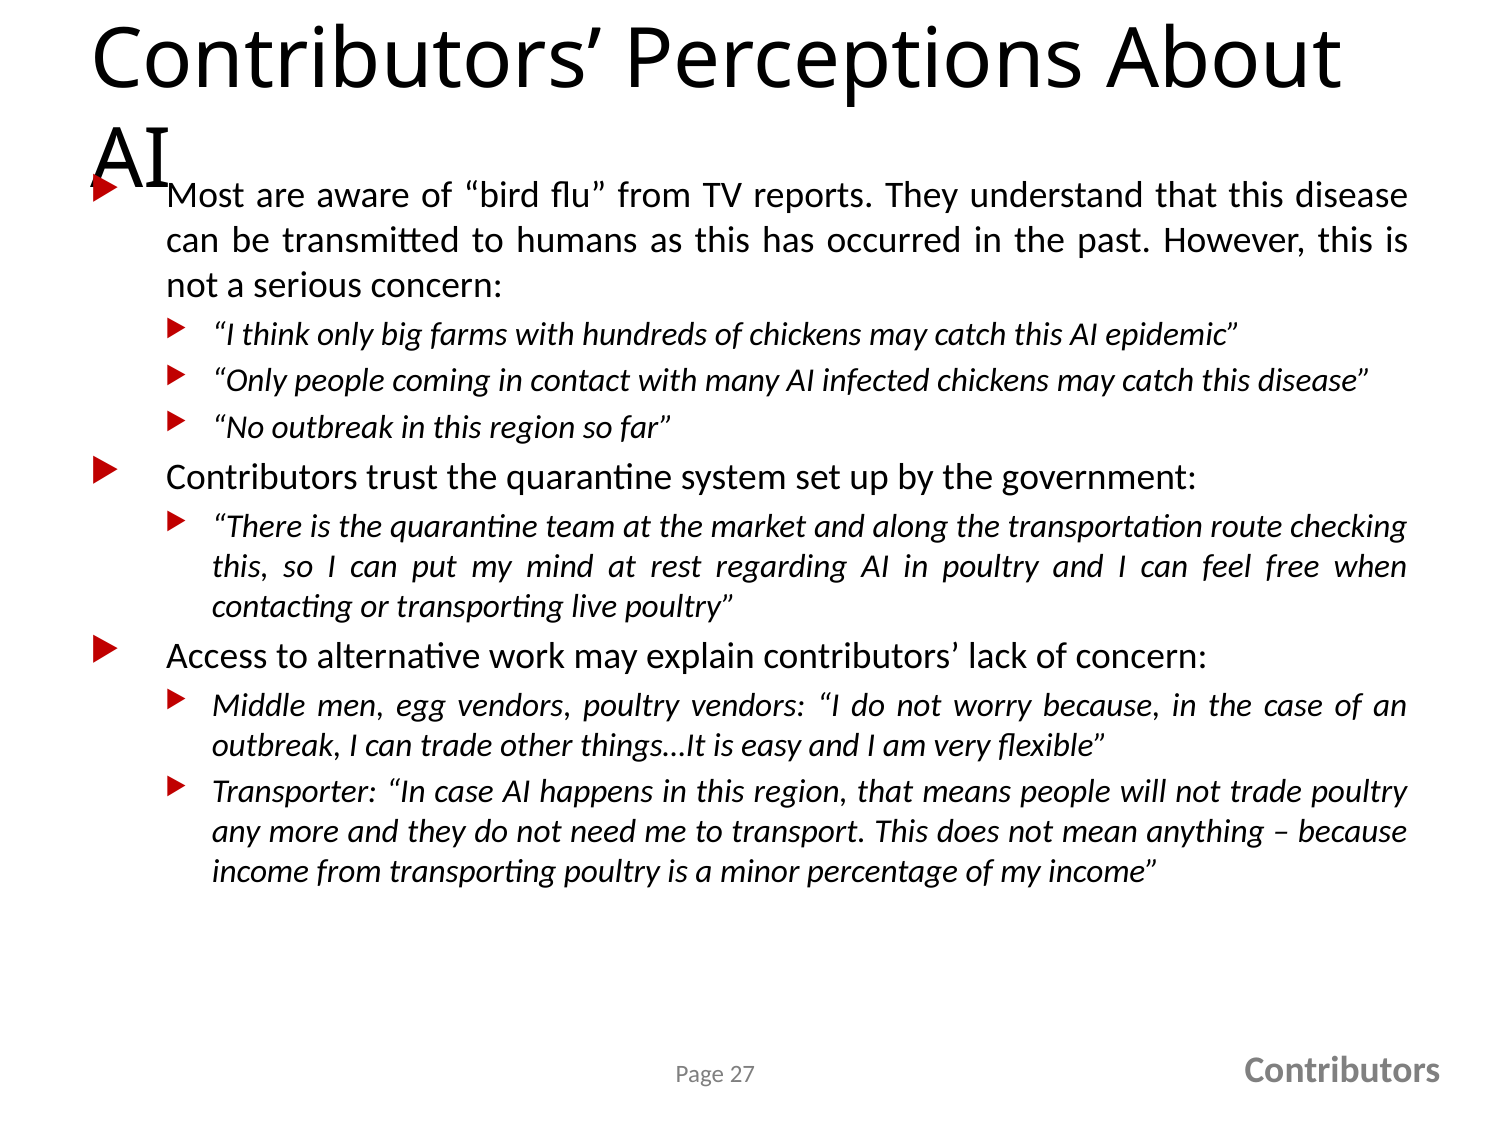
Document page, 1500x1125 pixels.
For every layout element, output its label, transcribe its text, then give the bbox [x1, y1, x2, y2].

text_box Contributors [1229, 1037, 1456, 1098]
title Contributors’ Perceptions About AI [74, 44, 1426, 162]
list Most are aware of “bird flu” from TV reports. They understand that this disease can be transmitted to humans as this has occurred in the past. However, this is not a serious concern: “I think only big farms with hundreds of chickens may catch this AI epidemic” “Only people coming in contact with many AI infected chickens may catch this disease” “No outbreak in this region so far” Contributors trust the quarantine system set up by the government: “There is the quarantine team at the market and along the transportation route checking this, so I can put my mind at rest regarding AI in poultry and I can feel free when contacting or transporting live poultry” Access to alternative work may explain contributors’ lack of concern: Middle men, egg vendors, poultry vendors: “I do not worry because, in the case of an outbreak, I can trade other things…It is easy and I am very flexible” Transporter: “In case AI happens in this region, that means people will not trade poultry any more and they do not need me to transport. This does not mean anything – because income from transporting poultry is a minor percentage of my income” [74, 162, 1426, 1051]
